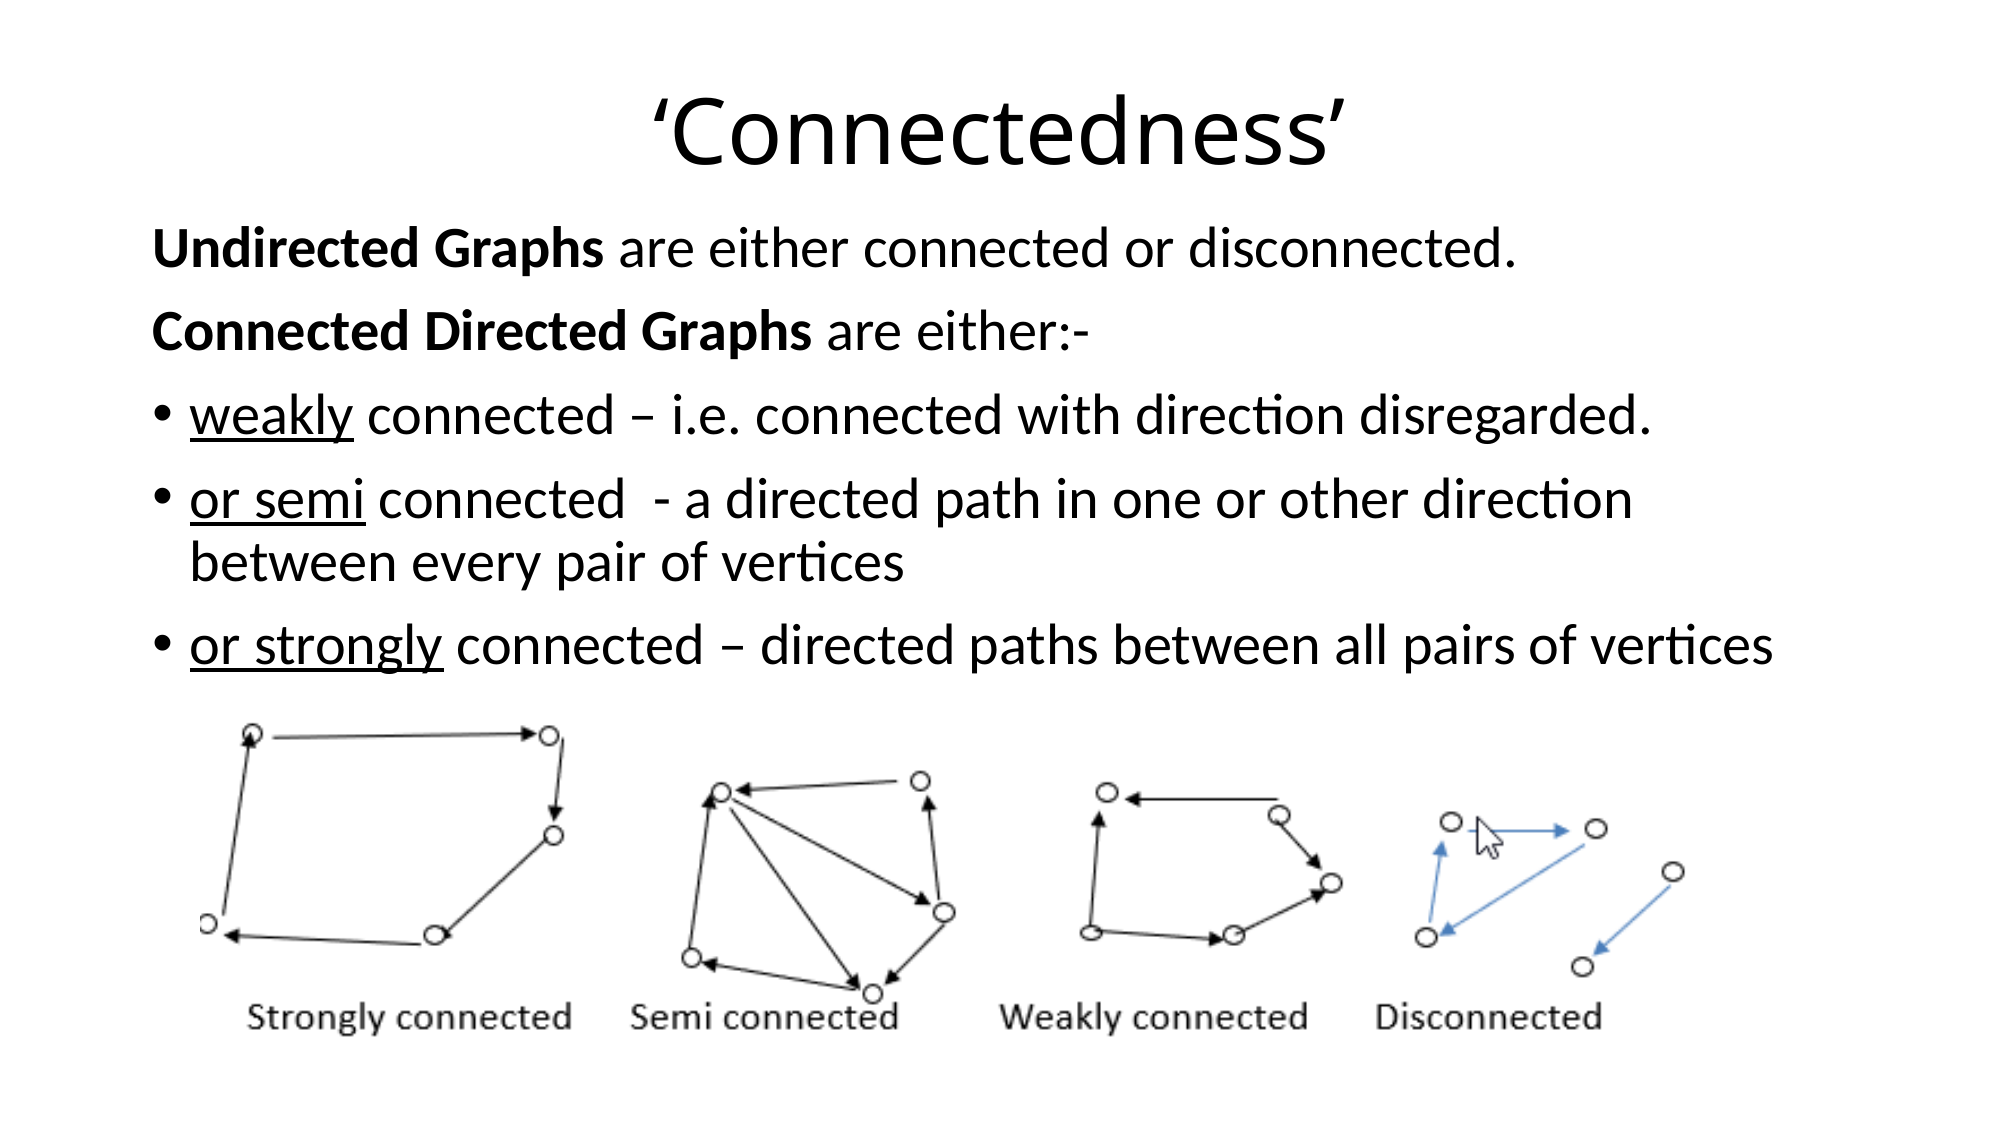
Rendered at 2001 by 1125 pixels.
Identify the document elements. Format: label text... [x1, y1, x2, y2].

title ‘Connectedness’ [137, 59, 1863, 209]
list Undirected Graphs are either connected or disconnected. Connected Directed Graphs are either:- weakly connected – i.e. connected with direction disregarded. or semi connected - a directed path in one or other direction between every pair of vertices or strongly connected – directed paths between all pairs of vertices [137, 209, 1863, 716]
picture [200, 715, 1710, 1066]
